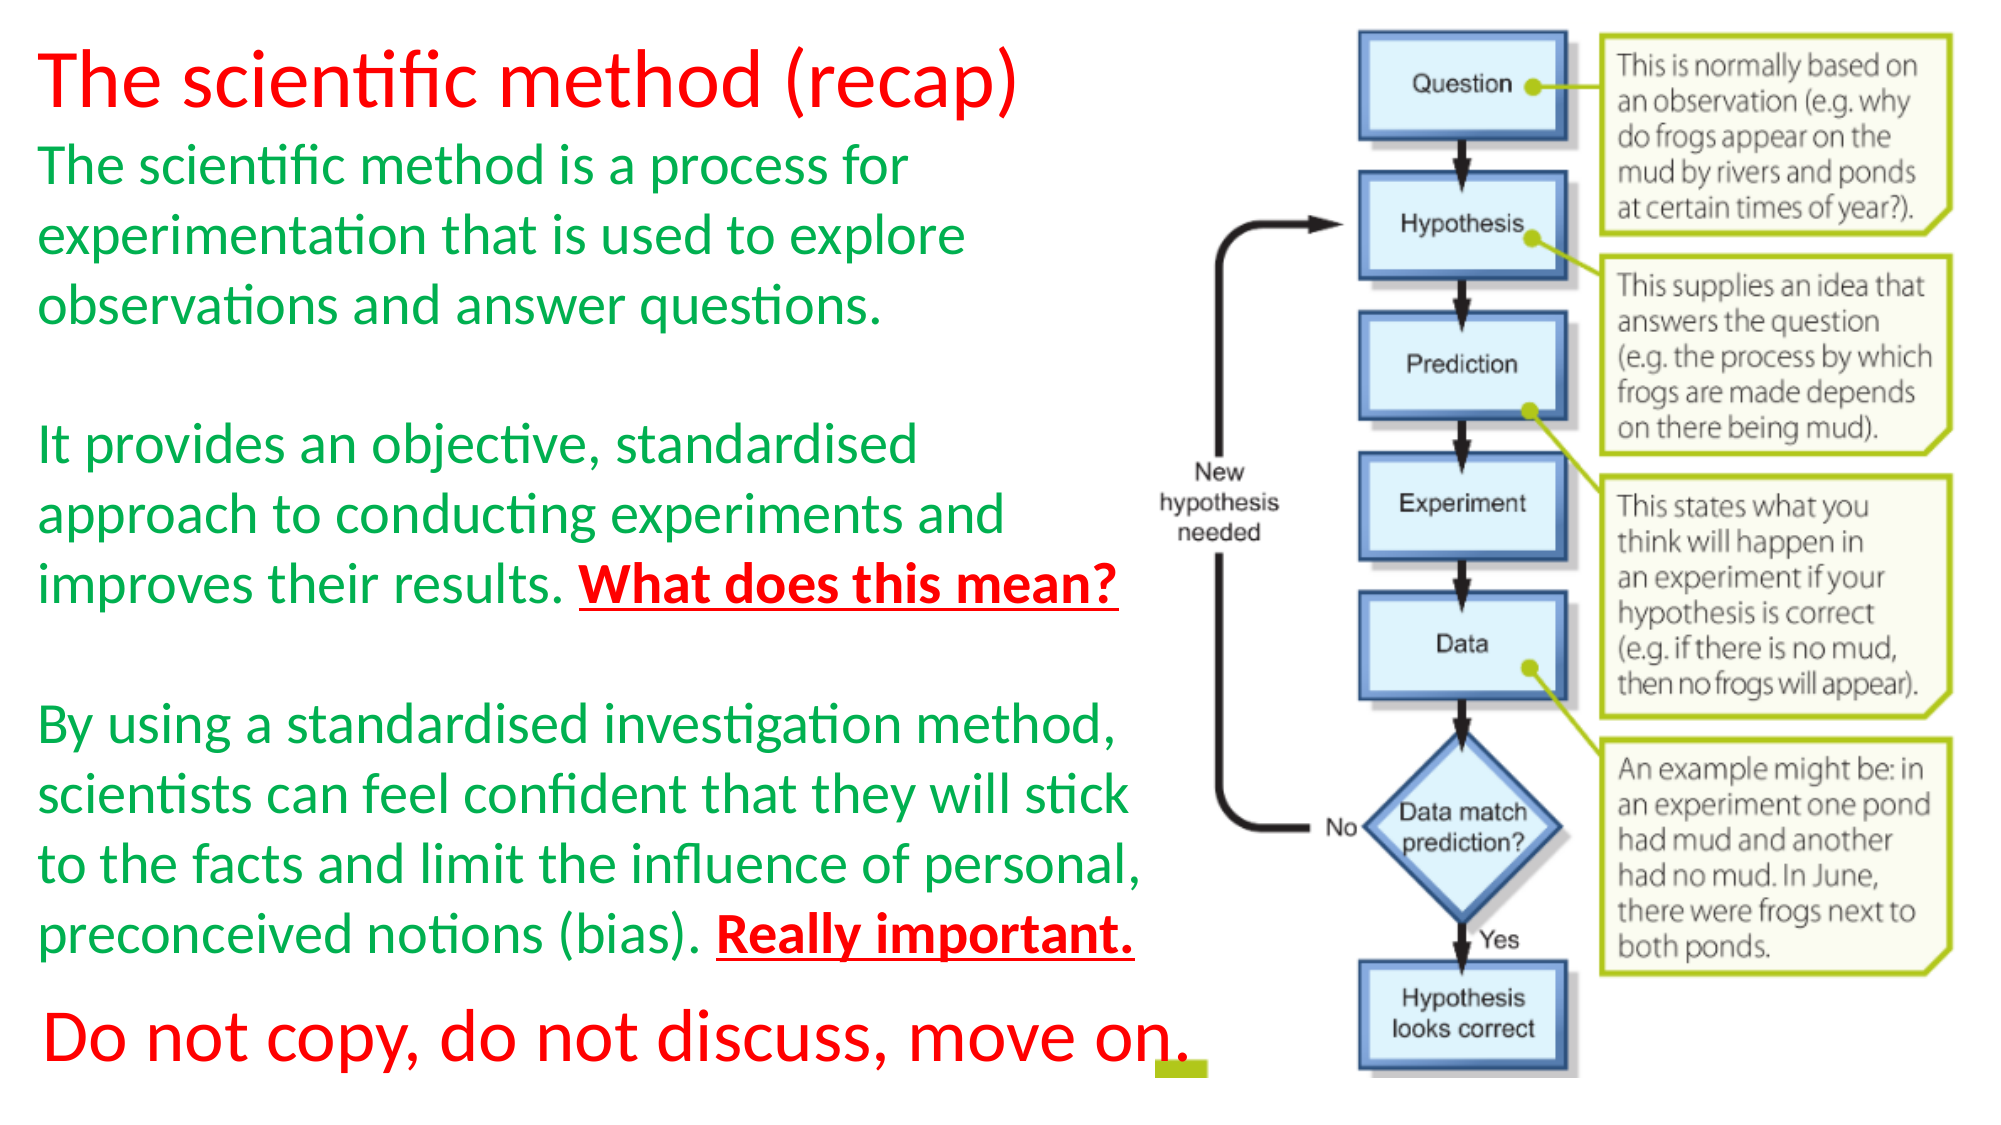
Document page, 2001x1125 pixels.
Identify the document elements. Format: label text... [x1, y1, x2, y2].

picture [1155, 22, 1970, 1078]
text_box The scientific method is a process for experimentation that is used to explore observations and answer questions. It provides an objective, standardised approach to conducting experiments and improves their results. What does this mean? By using a standardised investigation method, scientists can feel confident that they will stick to the facts and limit the influence of personal, preconceived notions (bias). Really important. [22, 118, 1155, 973]
text_box The scientific method (recap) [22, 17, 1114, 118]
text_box Do not copy, do not discuss, move on. [27, 979, 1209, 1085]
